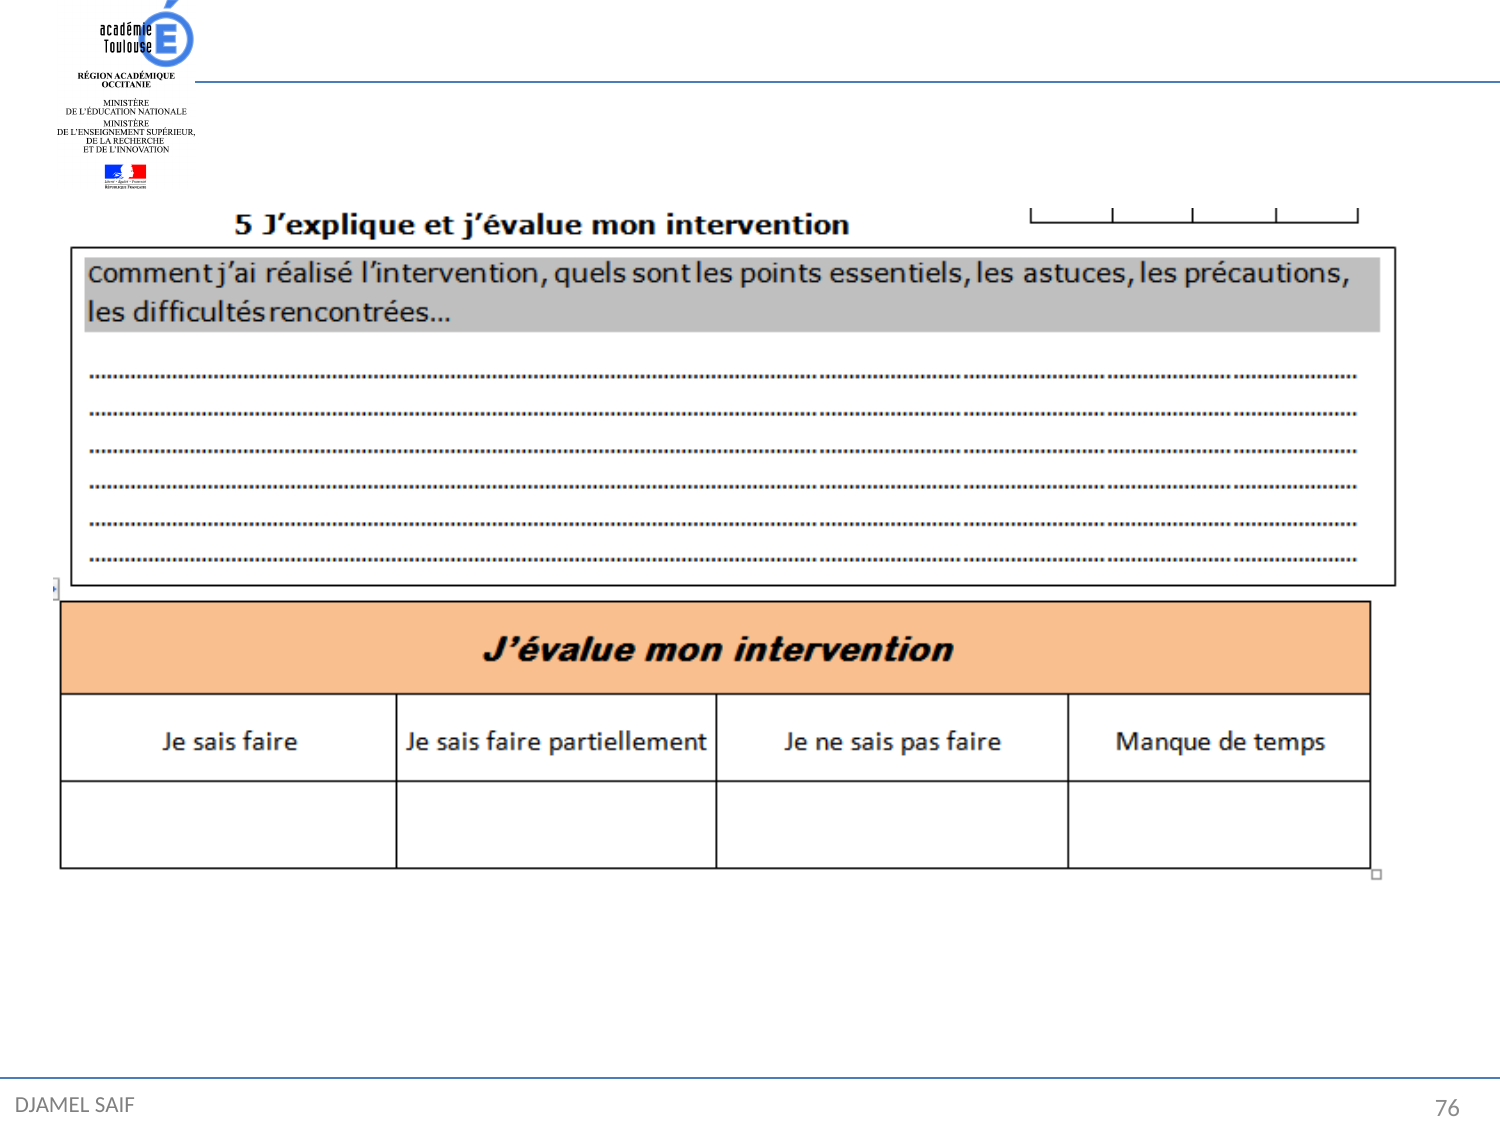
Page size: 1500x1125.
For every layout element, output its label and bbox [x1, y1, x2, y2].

picture [52, 207, 1400, 882]
picture [57, 0, 195, 189]
